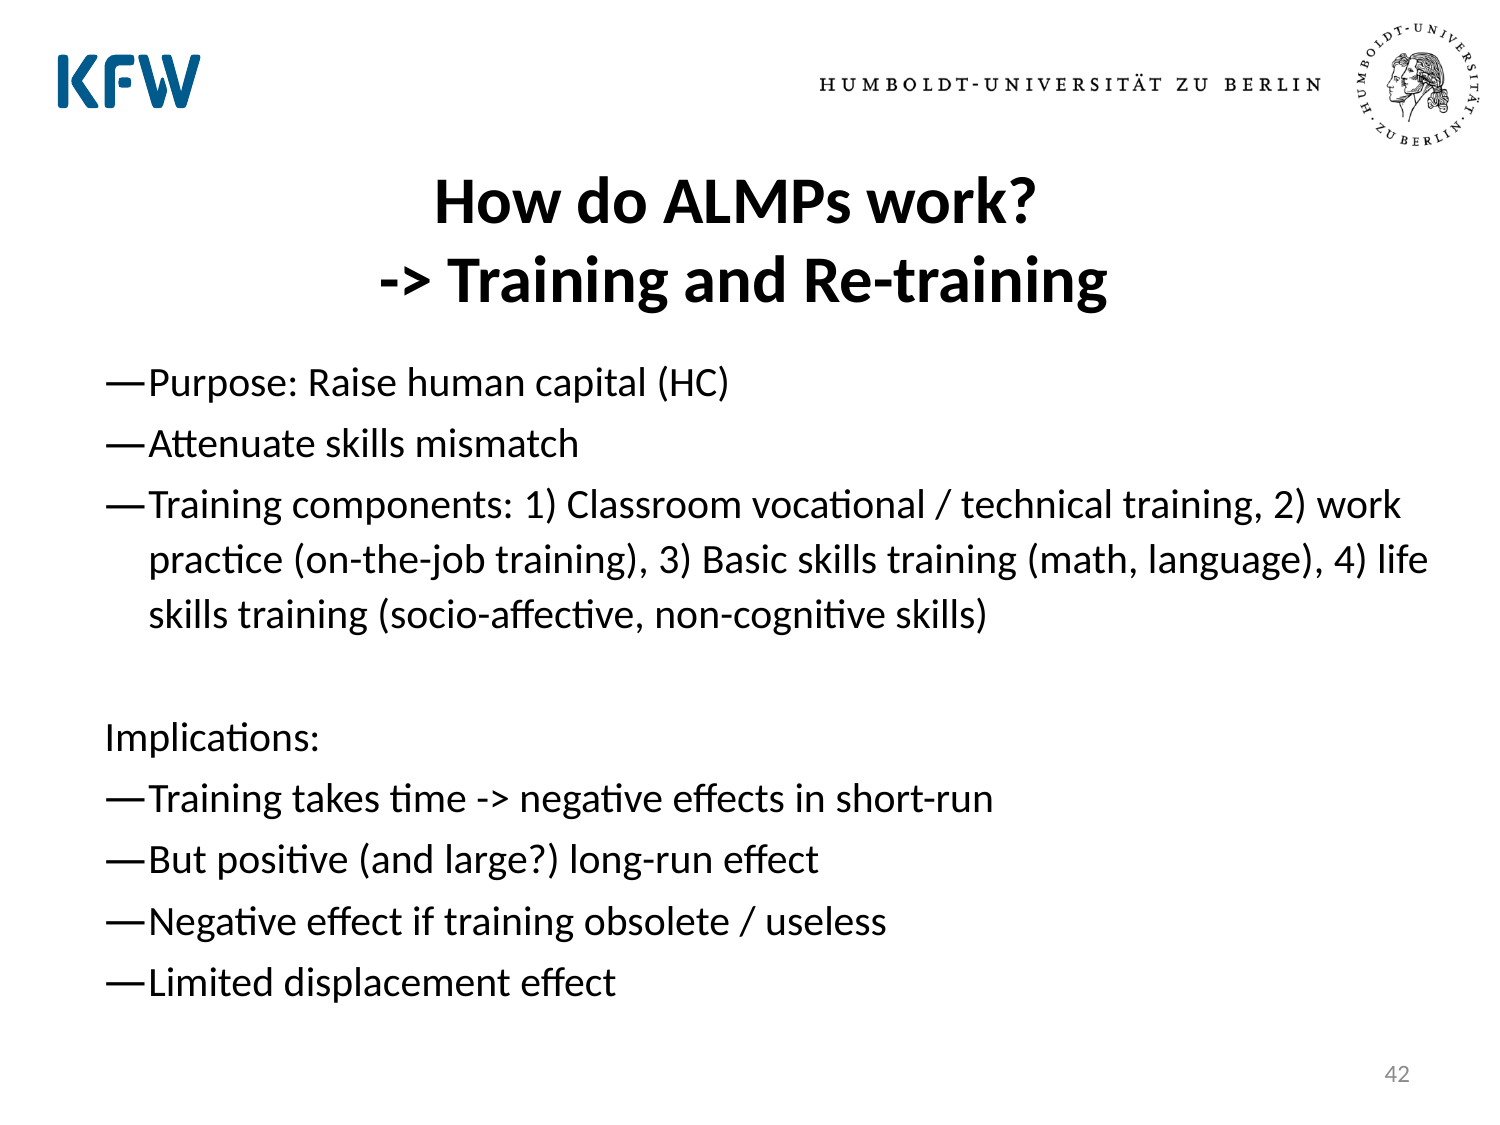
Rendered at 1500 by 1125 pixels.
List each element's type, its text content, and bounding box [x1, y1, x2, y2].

text_box Purpose: Raise human capital (HC) Attenuate skills mismatch Training components: 1) Classroom vocational / technical training, 2) work practice (on-the-job training), 3) Basic skills training (math, language), 4) life skills training (socio-affective, non-cognitive skills) Implications: Training takes time -> negative effects in short-run But positive (and large?) long-run effect Negative effect if training obsolete / useless Limited displacement effect [89, 342, 1458, 1015]
slide_number 42 [1074, 1042, 1425, 1103]
picture [820, 18, 1483, 151]
text_box How do ALMPs work? -> Training and Re-training [17, 148, 1471, 267]
